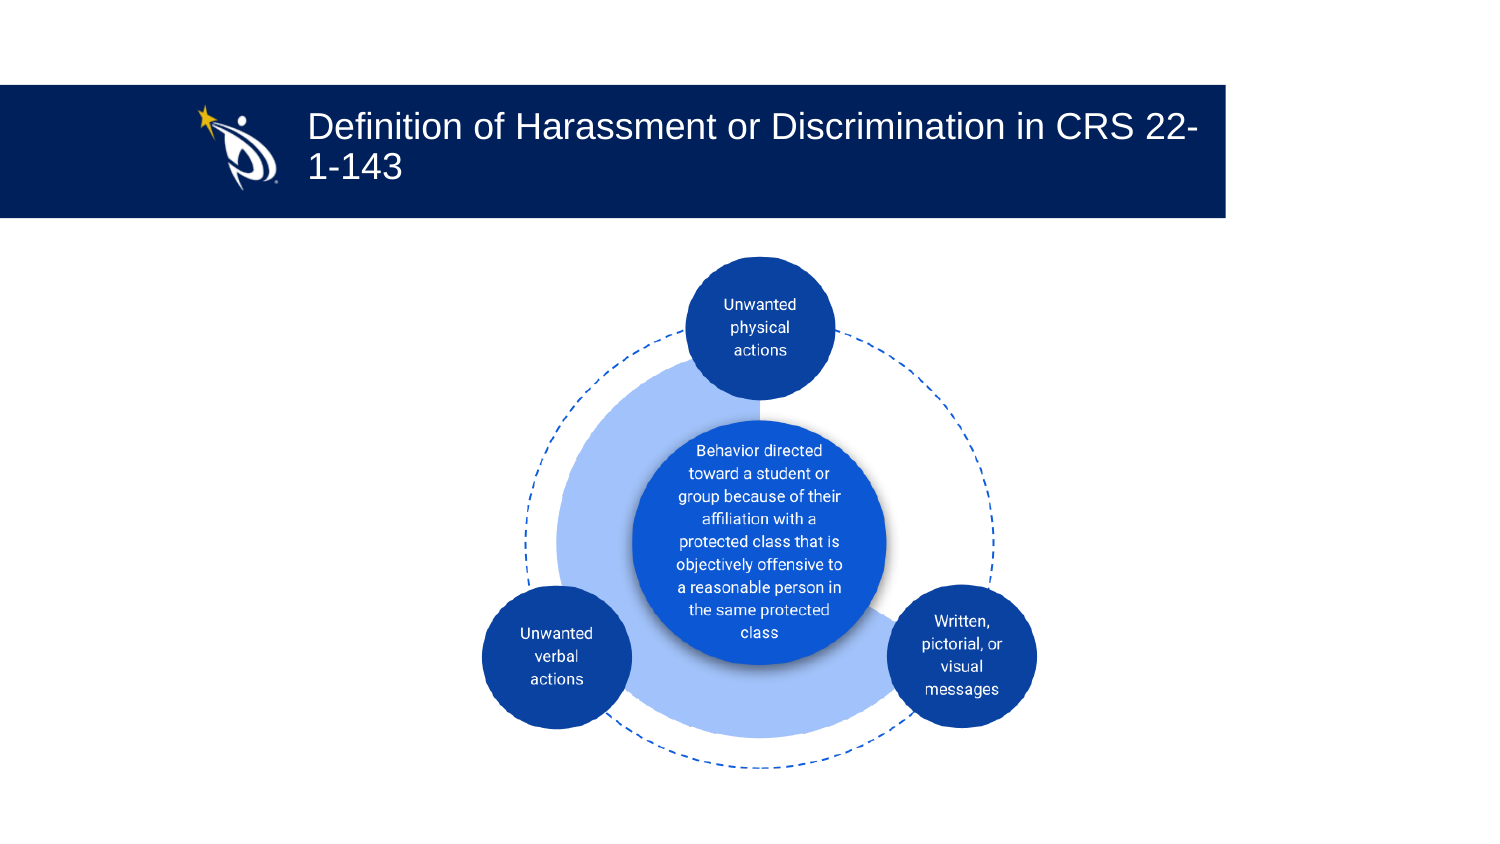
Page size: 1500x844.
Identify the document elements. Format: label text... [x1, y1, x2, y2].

picture [166, 76, 296, 219]
picture [475, 247, 1047, 784]
title Definition of Harassment or Discrimination in CRS 22-1-143 [296, 57, 1226, 238]
